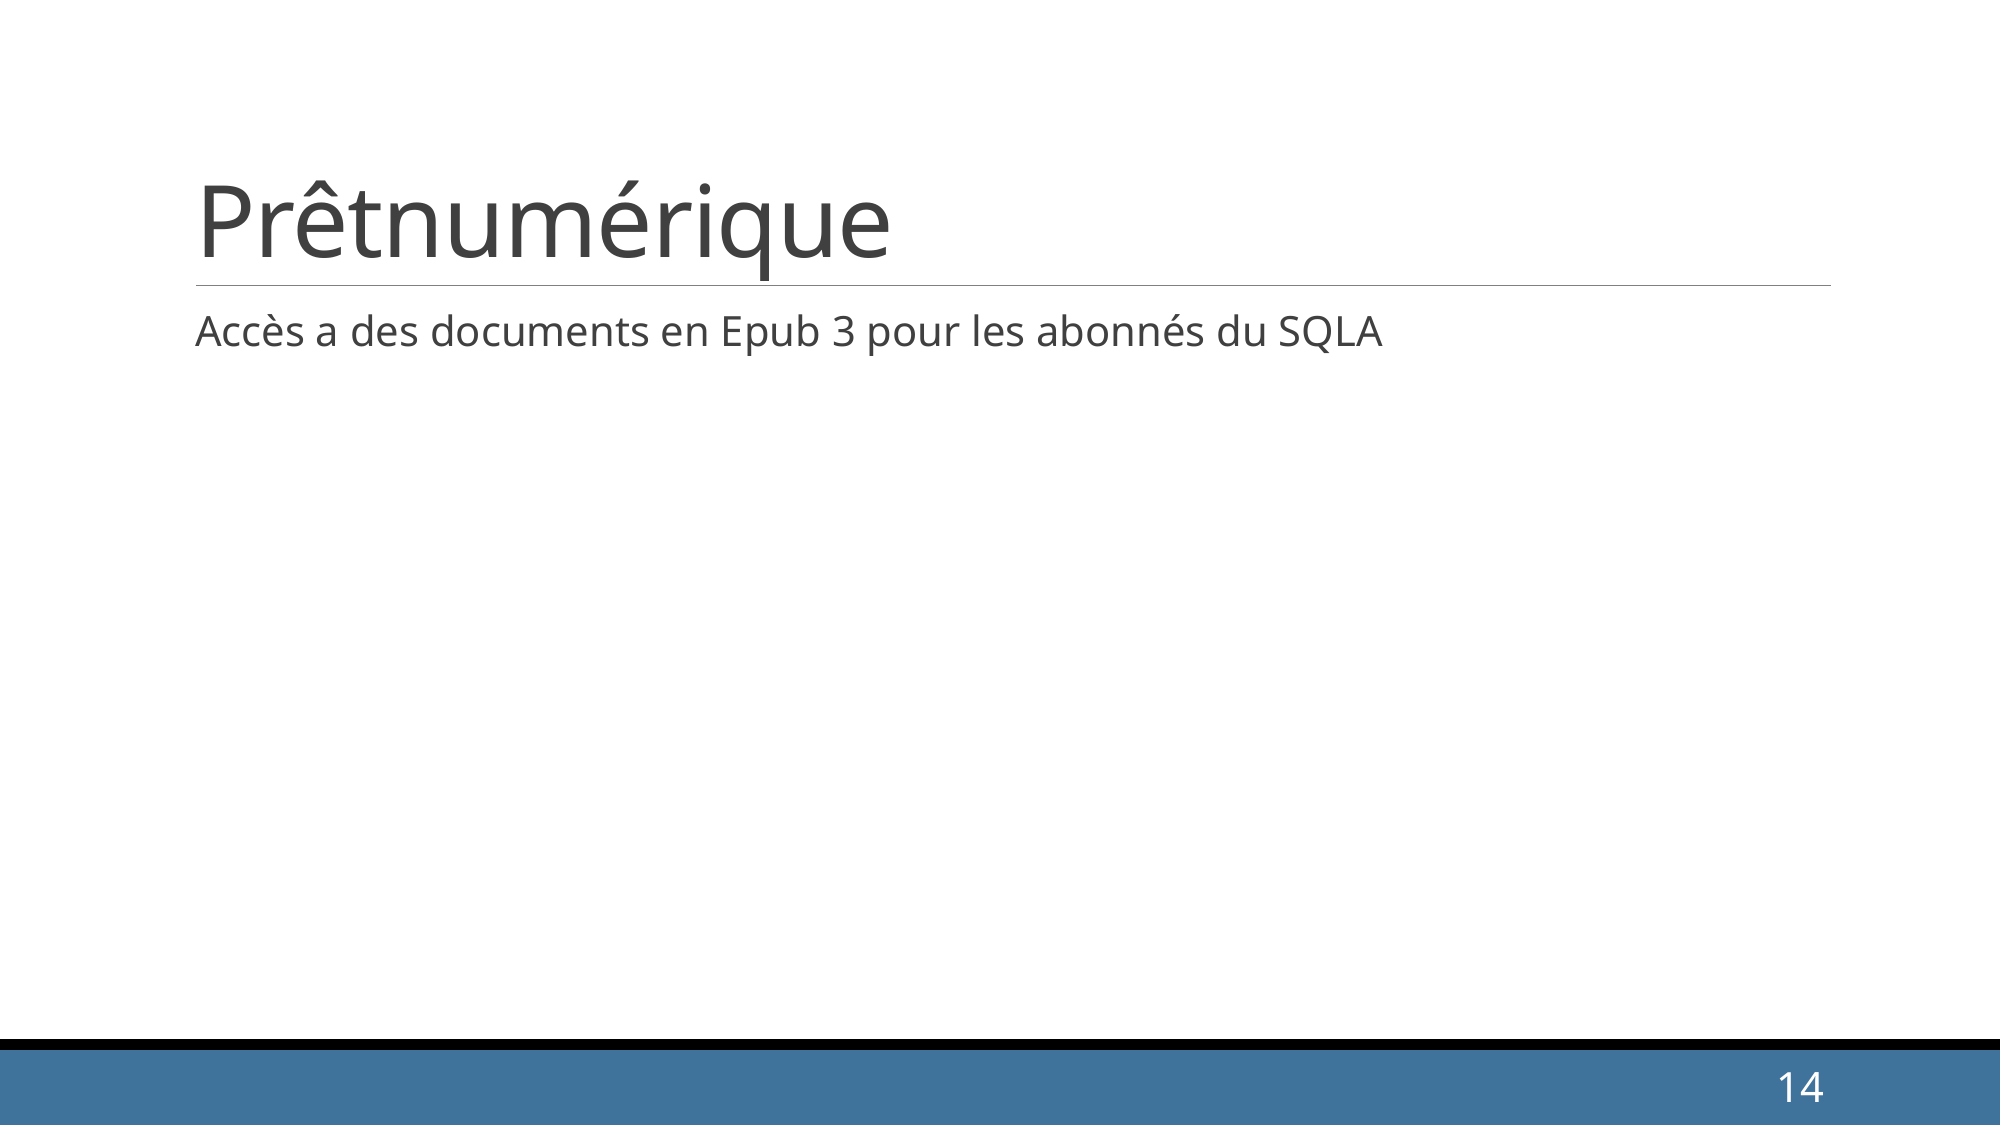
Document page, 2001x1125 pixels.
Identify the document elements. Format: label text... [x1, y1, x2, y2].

slide_number 14 [1624, 1059, 1840, 1120]
title Prêtnumérique [180, 47, 1830, 285]
list Accès a des documents en Epub 3 pour les abonnés du SQLA [180, 302, 1830, 963]
